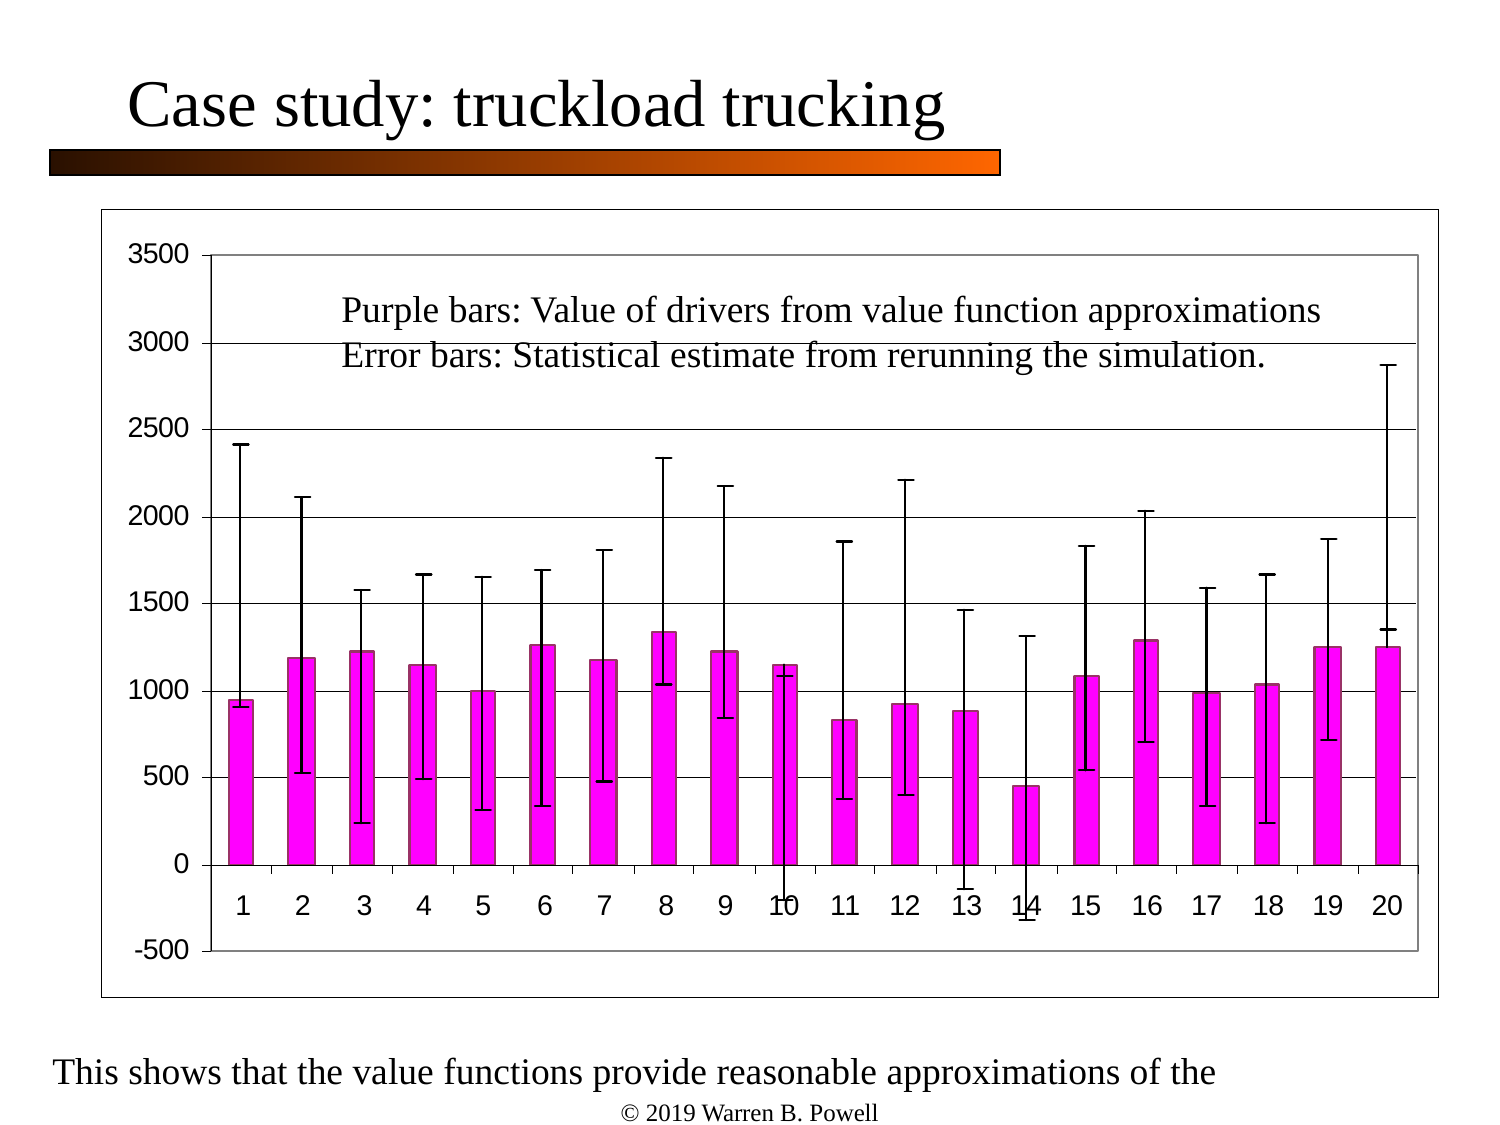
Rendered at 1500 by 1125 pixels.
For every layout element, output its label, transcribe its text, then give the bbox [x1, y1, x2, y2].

footer © 2019 Warren B. Powell [512, 1088, 988, 1125]
title Case study: truckload trucking [112, 50, 1388, 150]
text_box This shows that the value functions provide reasonable approximations of the [37, 1039, 1242, 1100]
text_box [89, 197, 1452, 1009]
